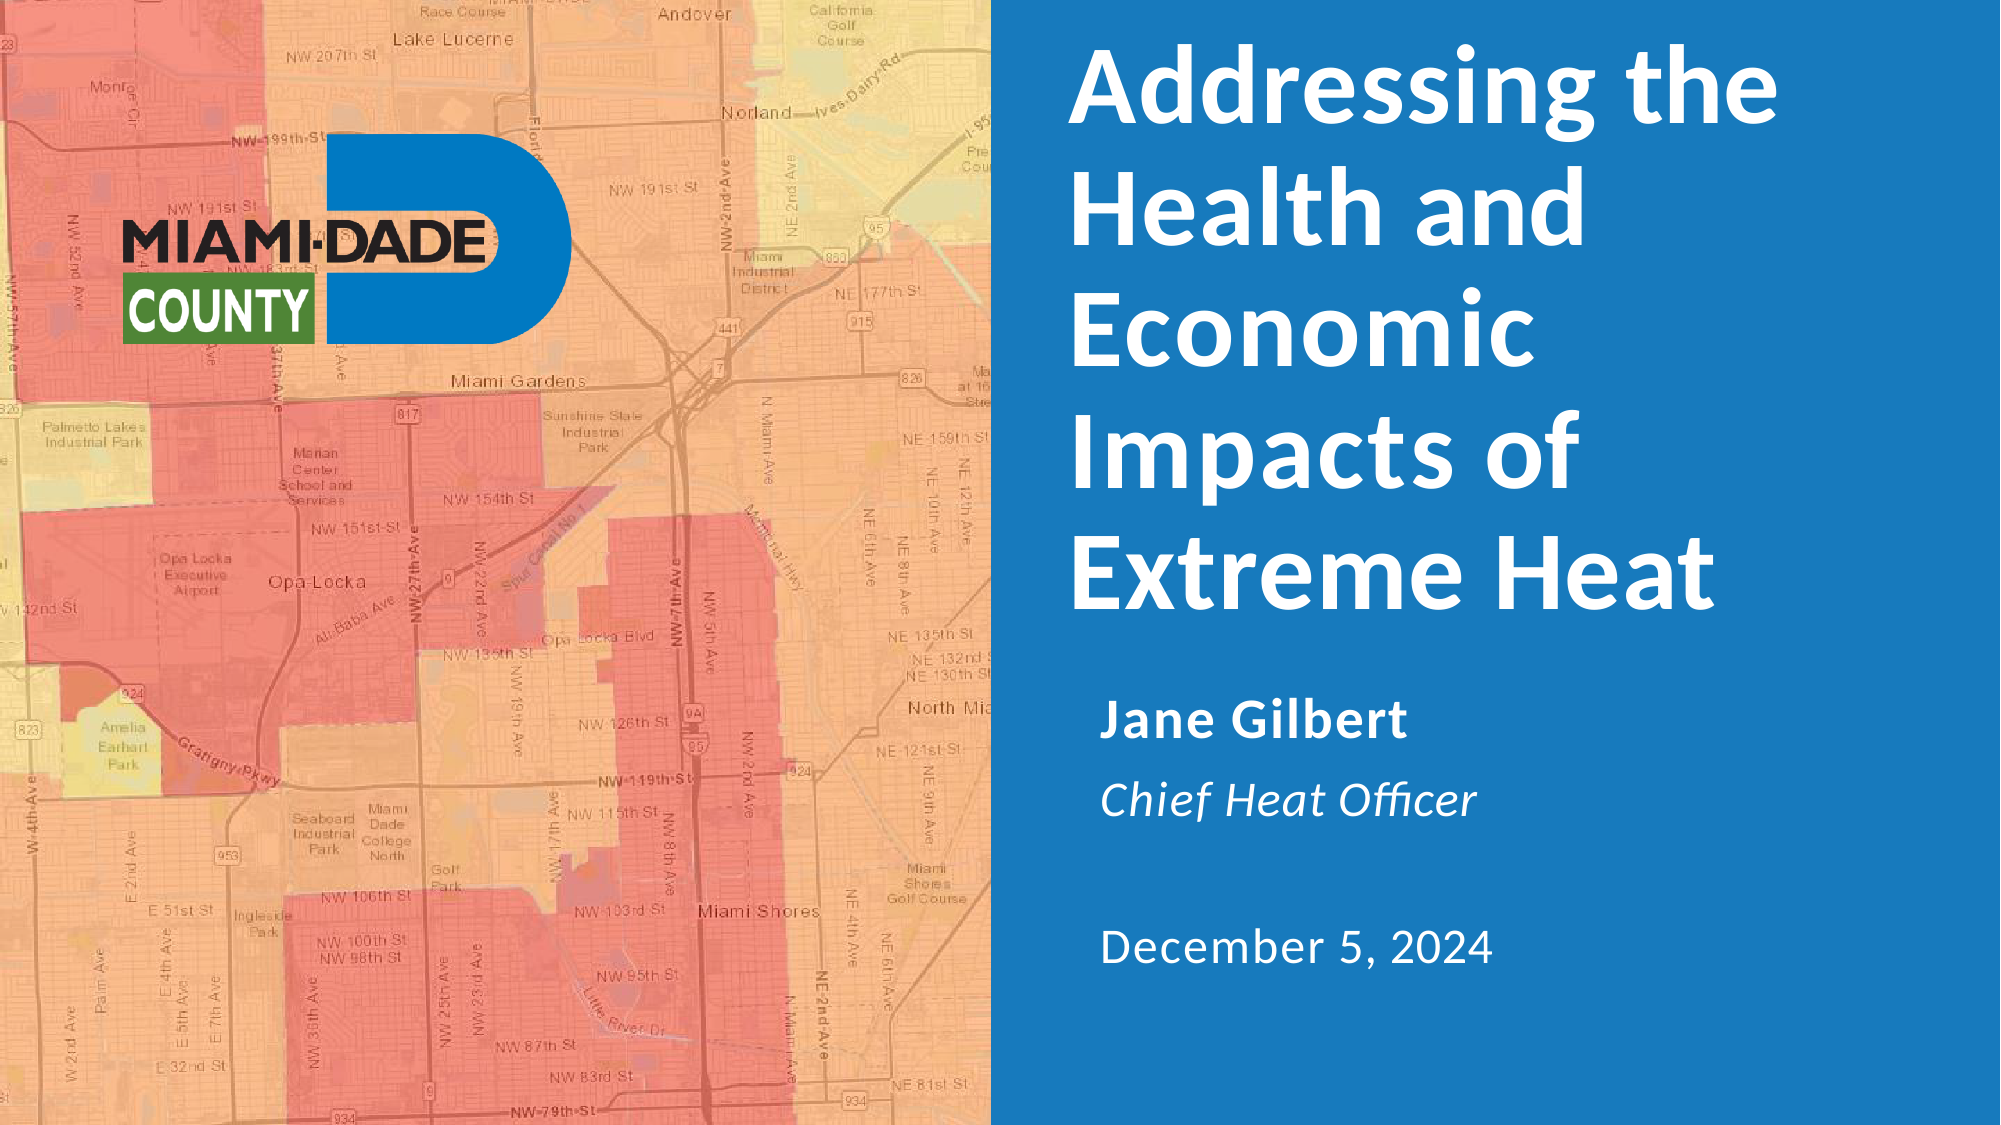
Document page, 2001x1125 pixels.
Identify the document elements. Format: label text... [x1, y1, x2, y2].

text_box [991, 0, 2000, 1125]
text_box Jane Gilbert Chief Heat Officer December 5, 2024 [1098, 659, 1498, 974]
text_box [0, 0, 991, 1125]
text_box Addressing the Health and Economic Impacts of Extreme Heat [1066, 11, 1785, 635]
